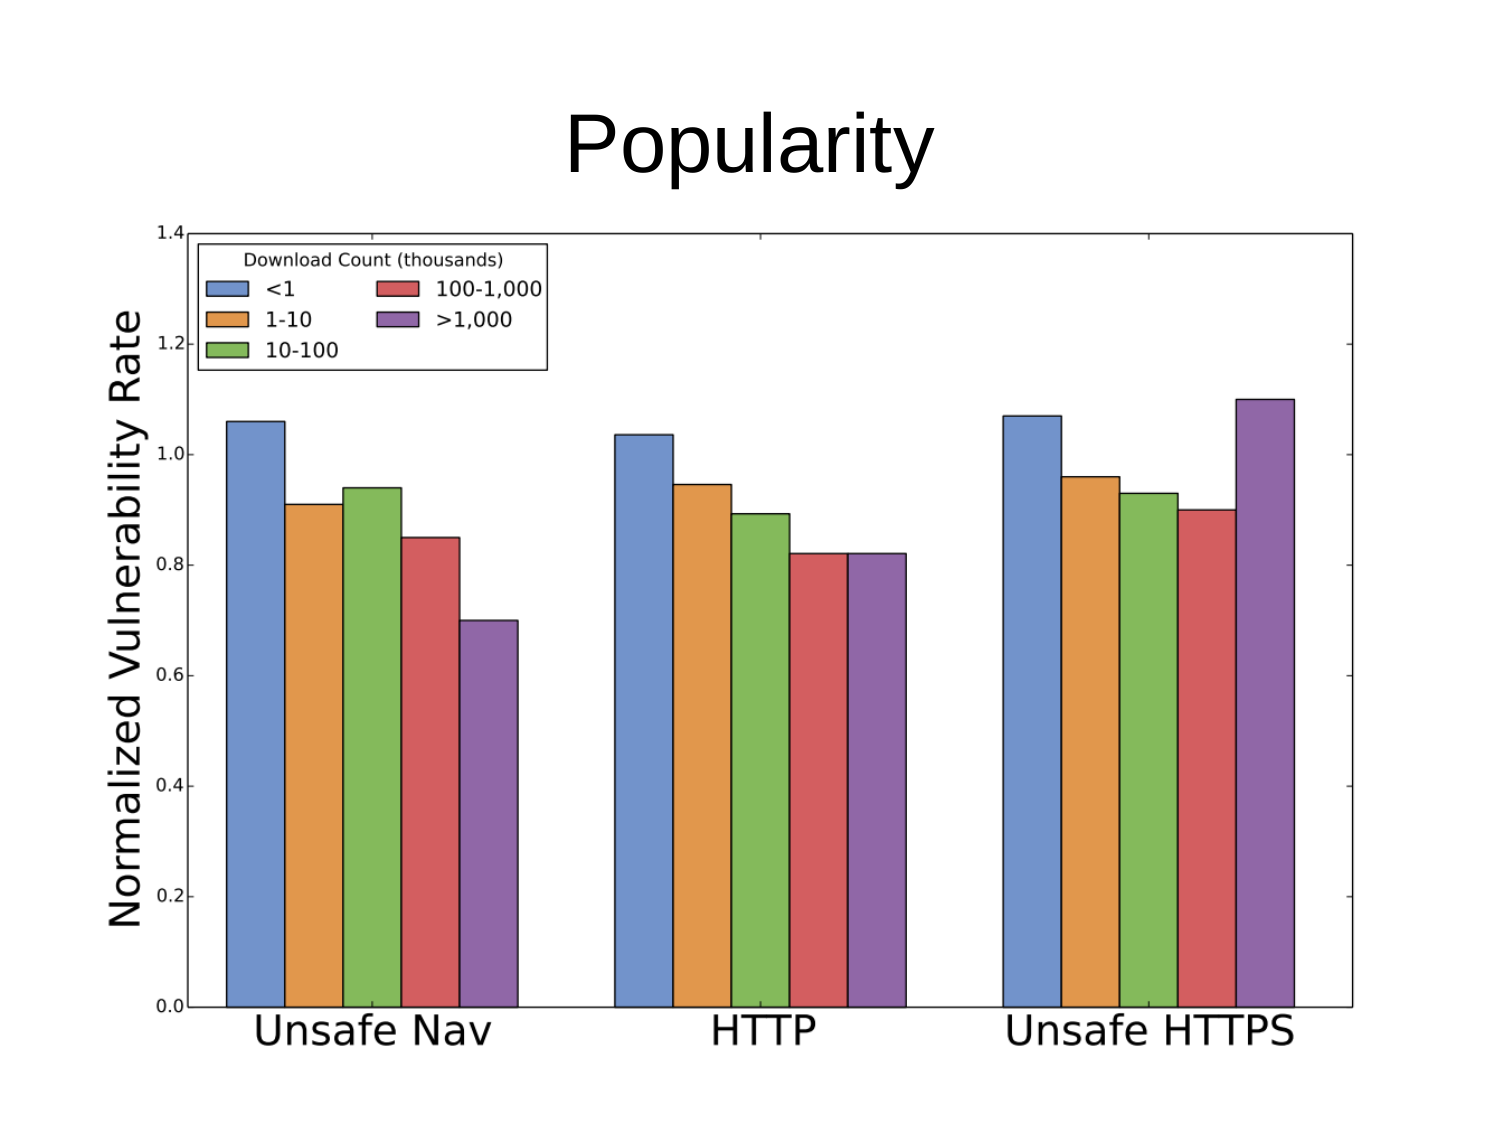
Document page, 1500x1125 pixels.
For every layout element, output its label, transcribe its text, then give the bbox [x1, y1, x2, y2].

title Popularity [75, 45, 1425, 135]
picture [0, 137, 1500, 1102]
